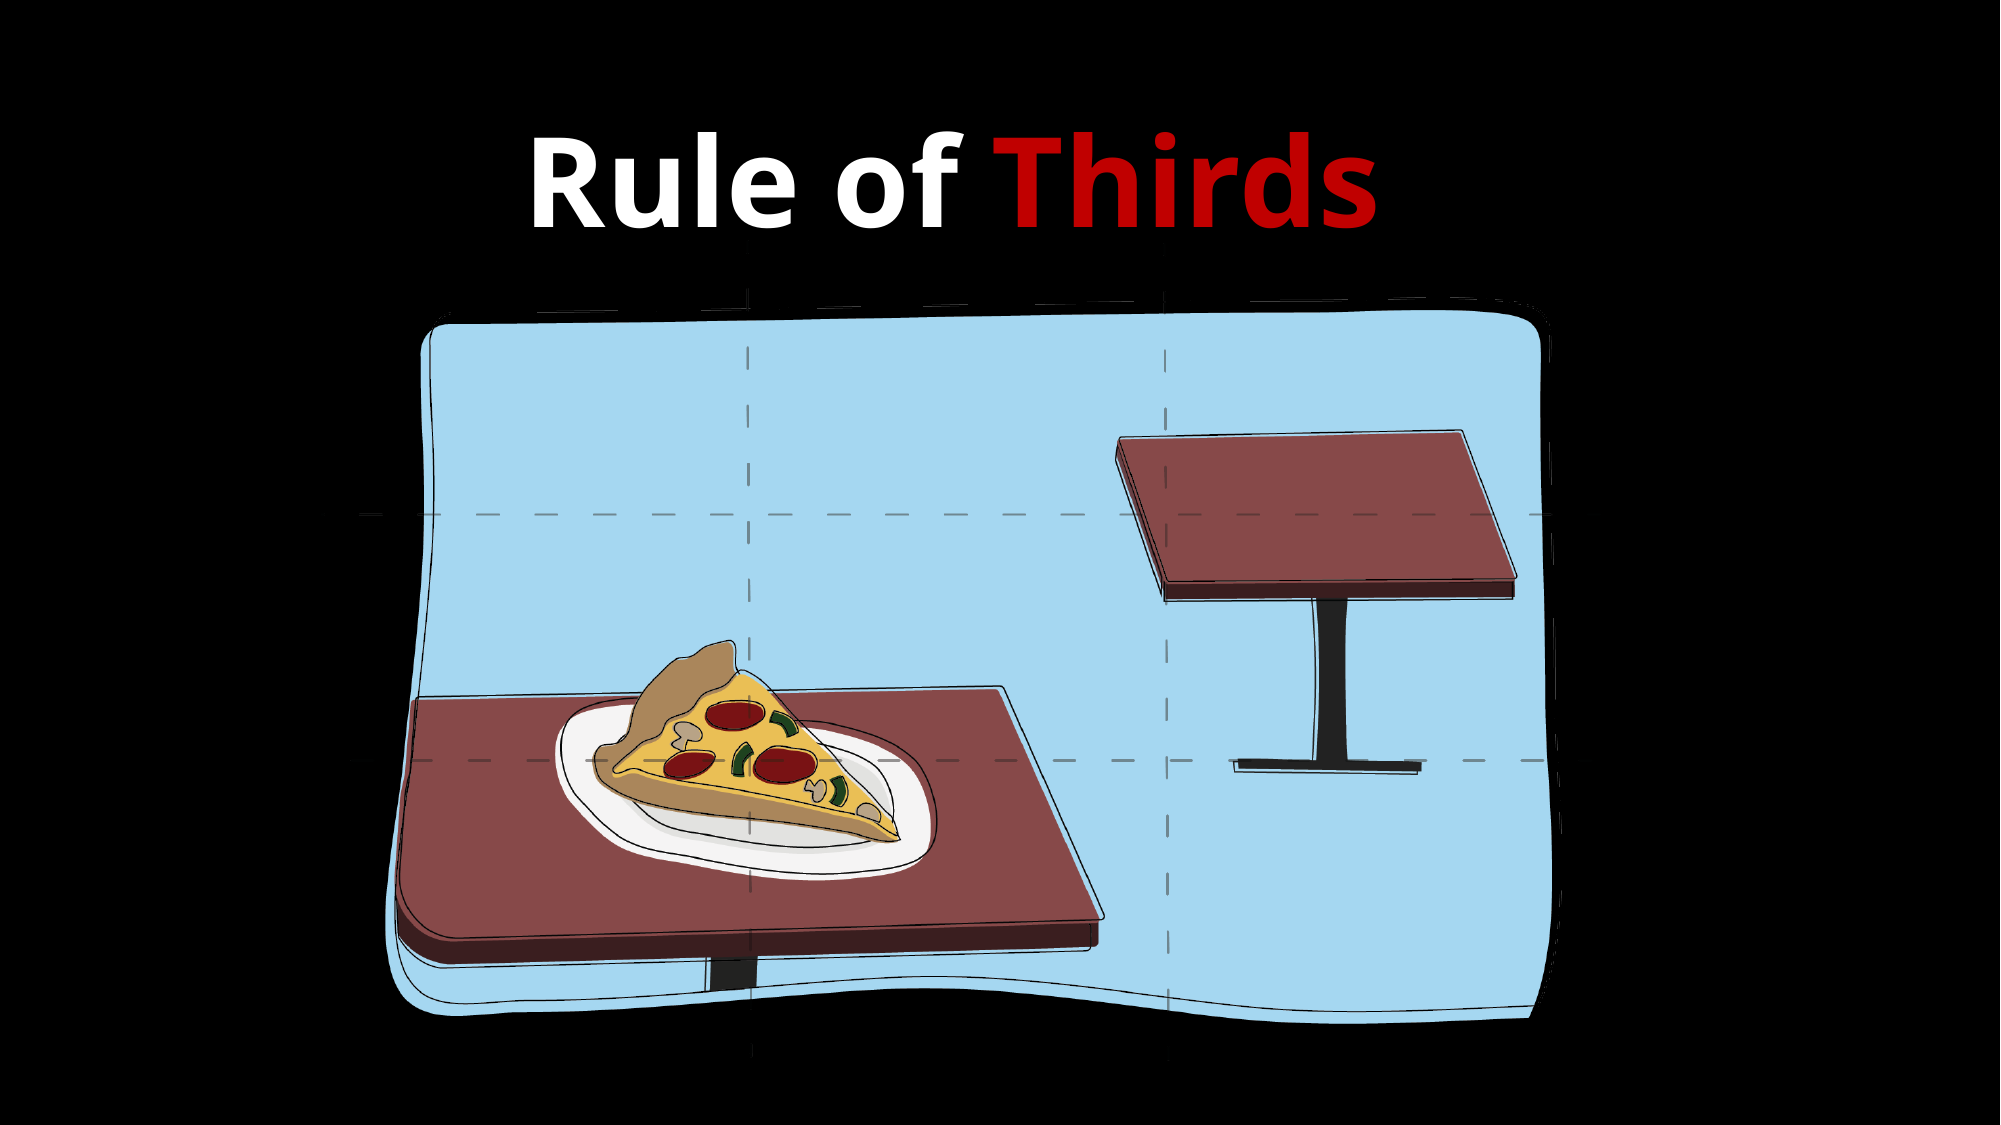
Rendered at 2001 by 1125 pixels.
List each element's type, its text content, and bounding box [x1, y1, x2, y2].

picture [321, 191, 1679, 1125]
title Rule of Thirds [504, 63, 1400, 191]
